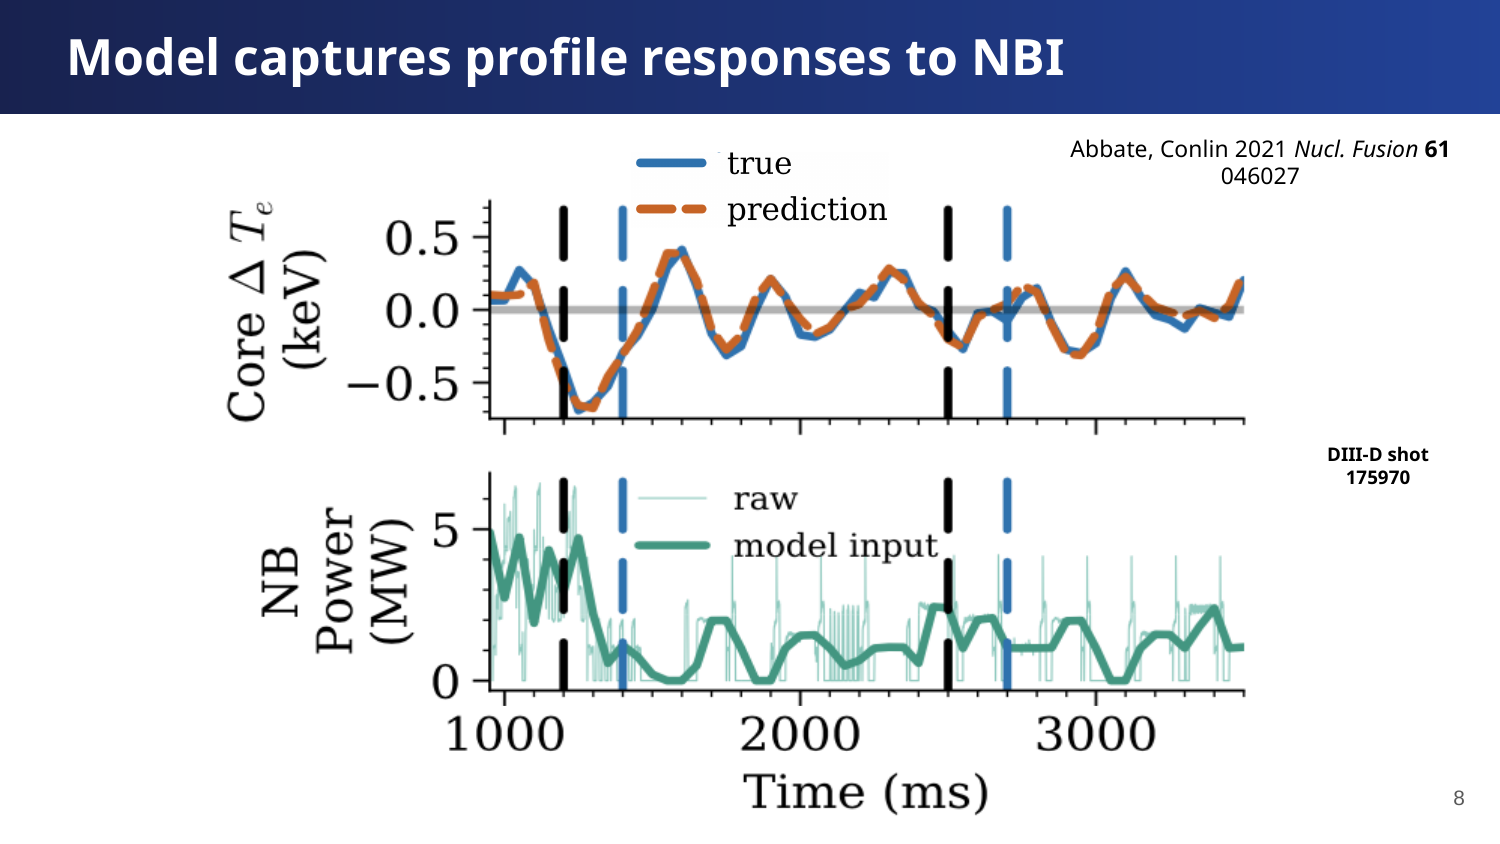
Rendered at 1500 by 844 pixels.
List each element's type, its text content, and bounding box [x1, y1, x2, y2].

picture [191, 457, 1309, 841]
text_box DIII-D shot 175970 [1297, 427, 1460, 503]
title Model captures profile responses to NBI [51, 8, 1449, 103]
picture [191, 152, 1309, 443]
slide_number ‹#› [1389, 764, 1480, 830]
text_box Abbate, Conlin 2021 Nucl. Fusion 61 046027 [1019, 119, 1500, 205]
